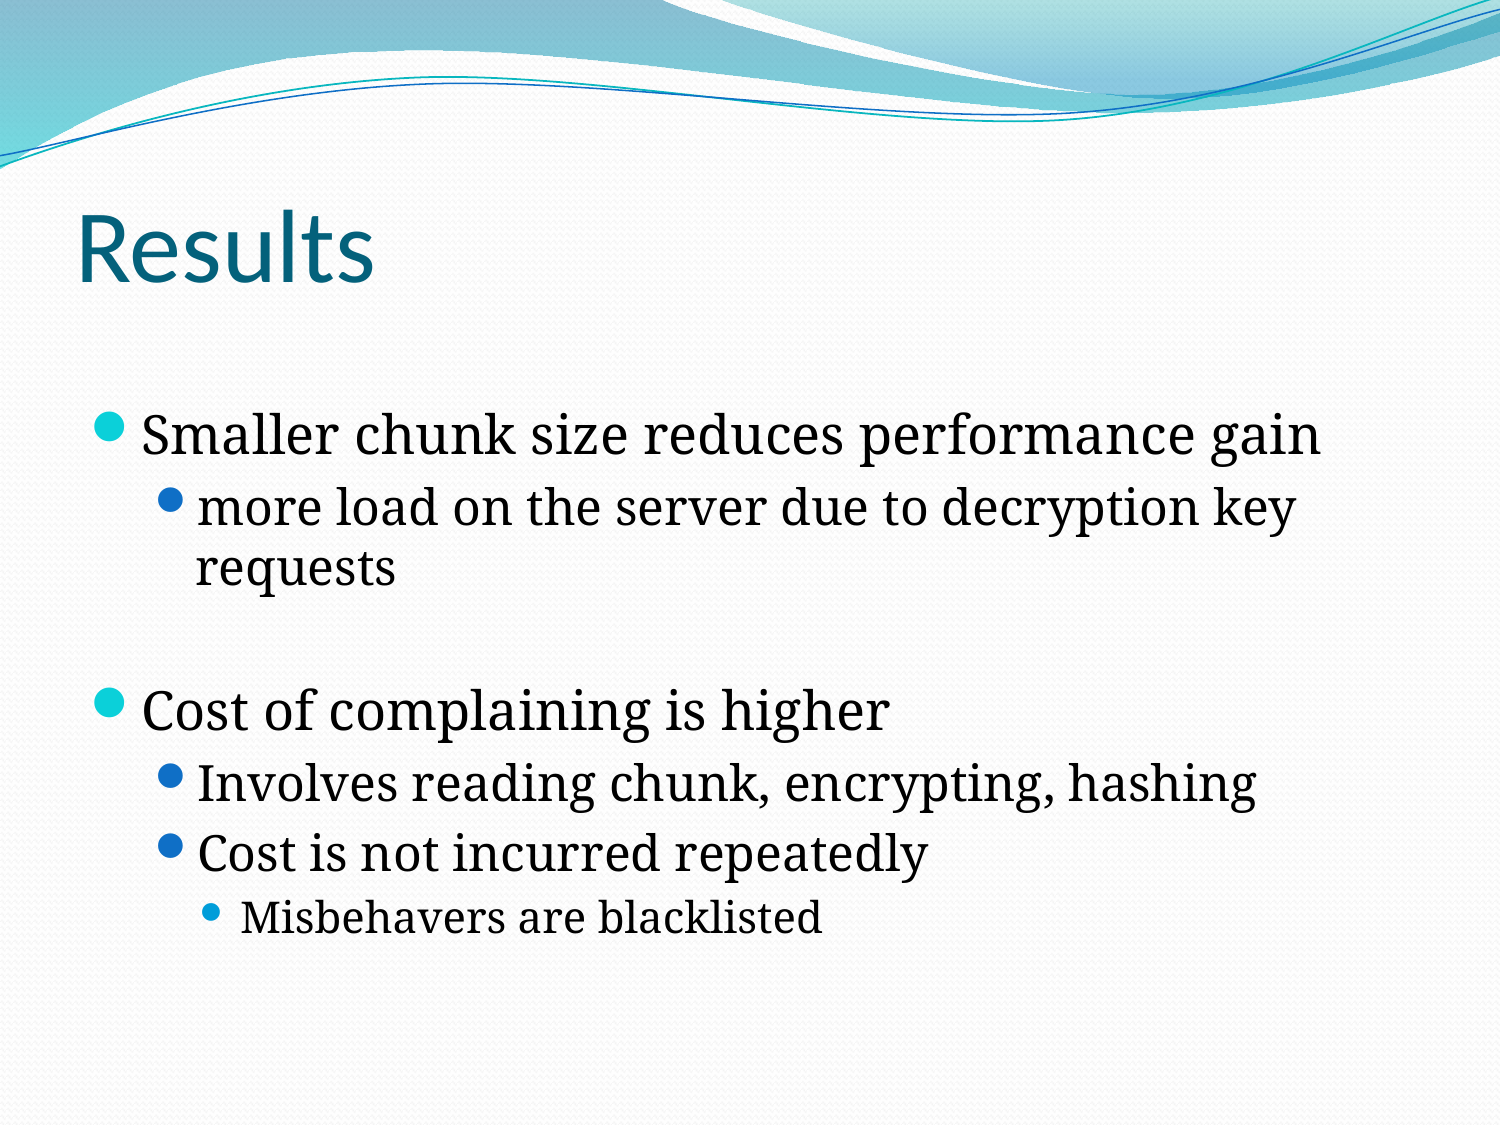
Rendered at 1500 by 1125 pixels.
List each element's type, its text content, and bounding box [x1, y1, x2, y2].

list Smaller chunk size reduces performance gain more load on the server due to decryption key requests Cost of complaining is higher Involves reading chunk, encrypting, hashing Cost is not incurred repeatedly Misbehavers are blacklisted [74, 317, 1426, 1038]
title Results [74, 115, 1426, 304]
